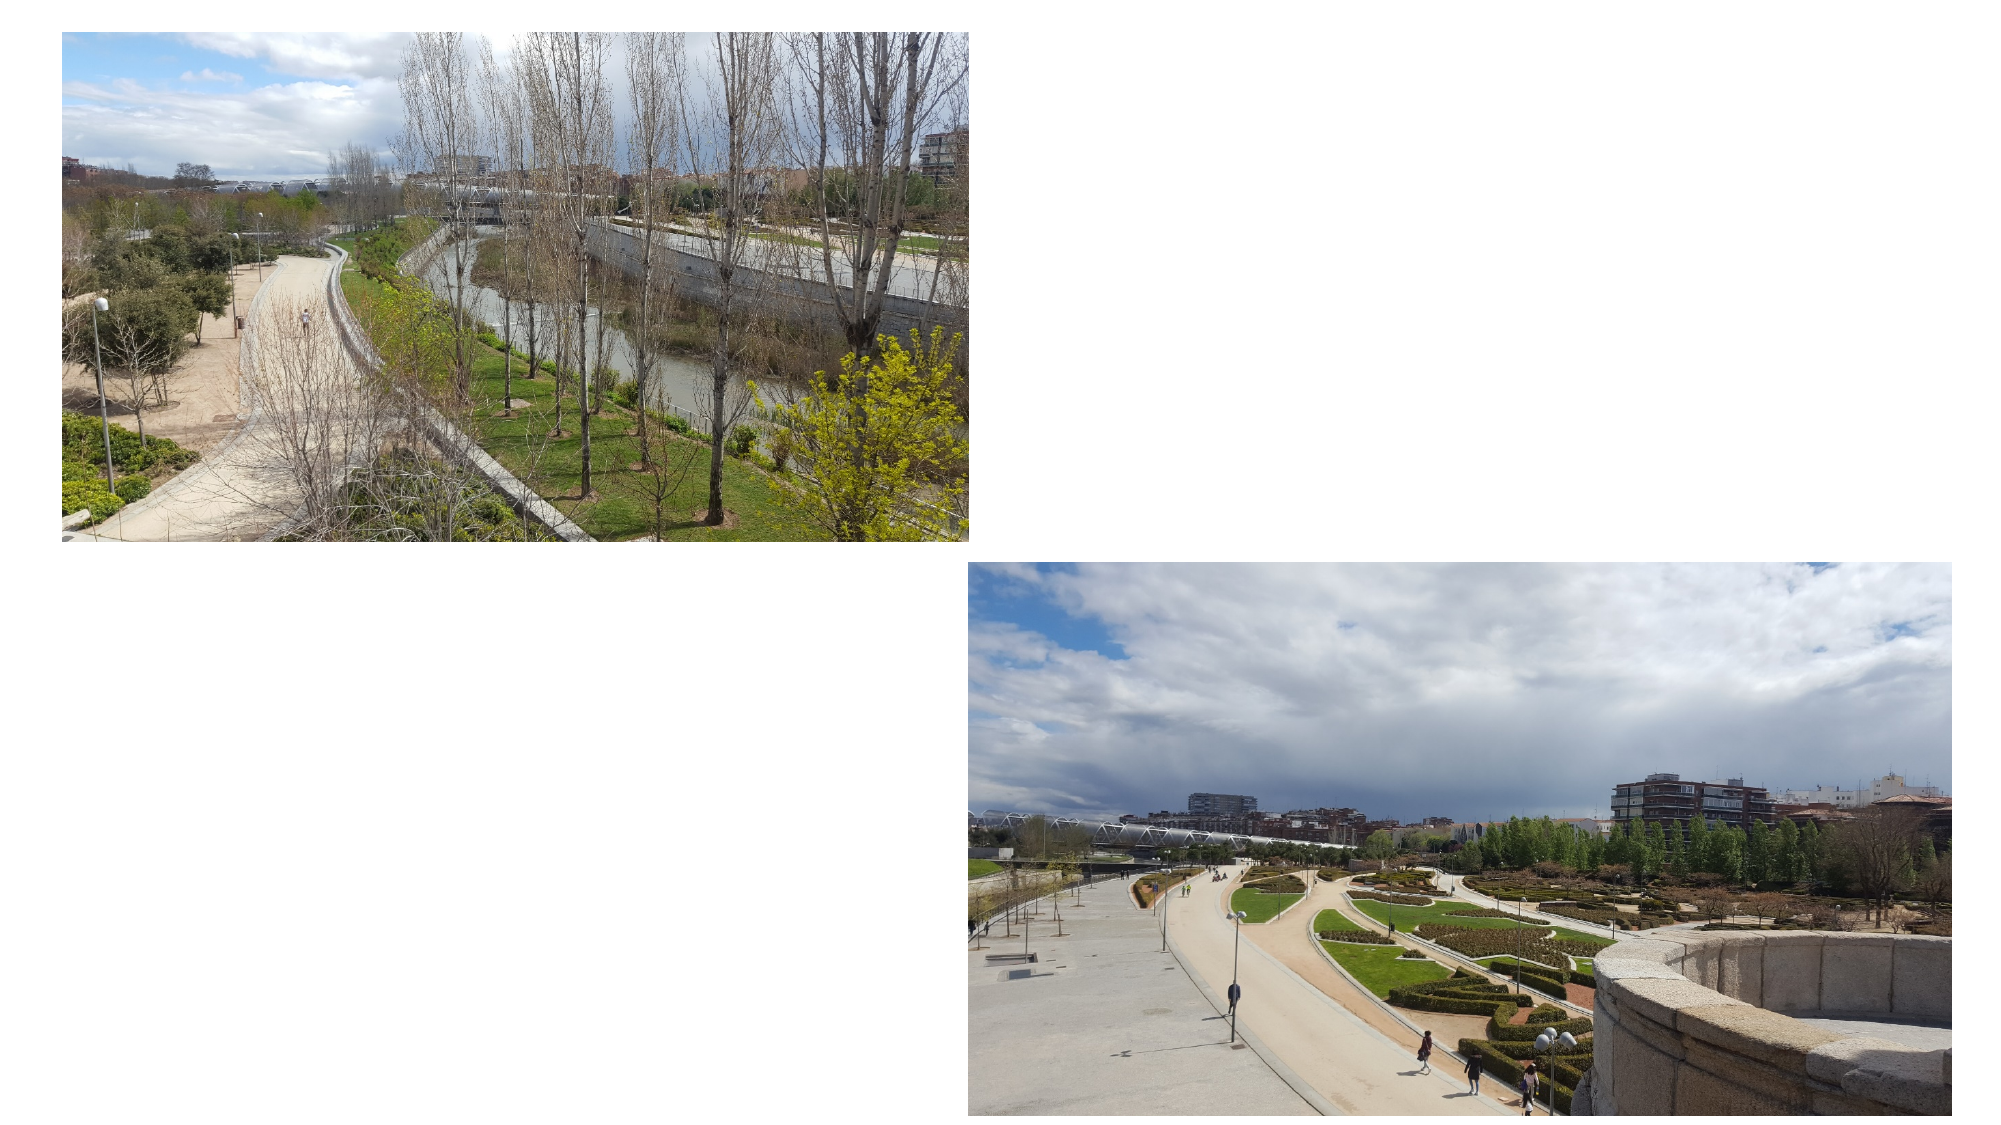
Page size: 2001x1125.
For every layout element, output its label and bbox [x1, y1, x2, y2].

picture [62, 32, 969, 542]
picture [968, 562, 1952, 1116]
